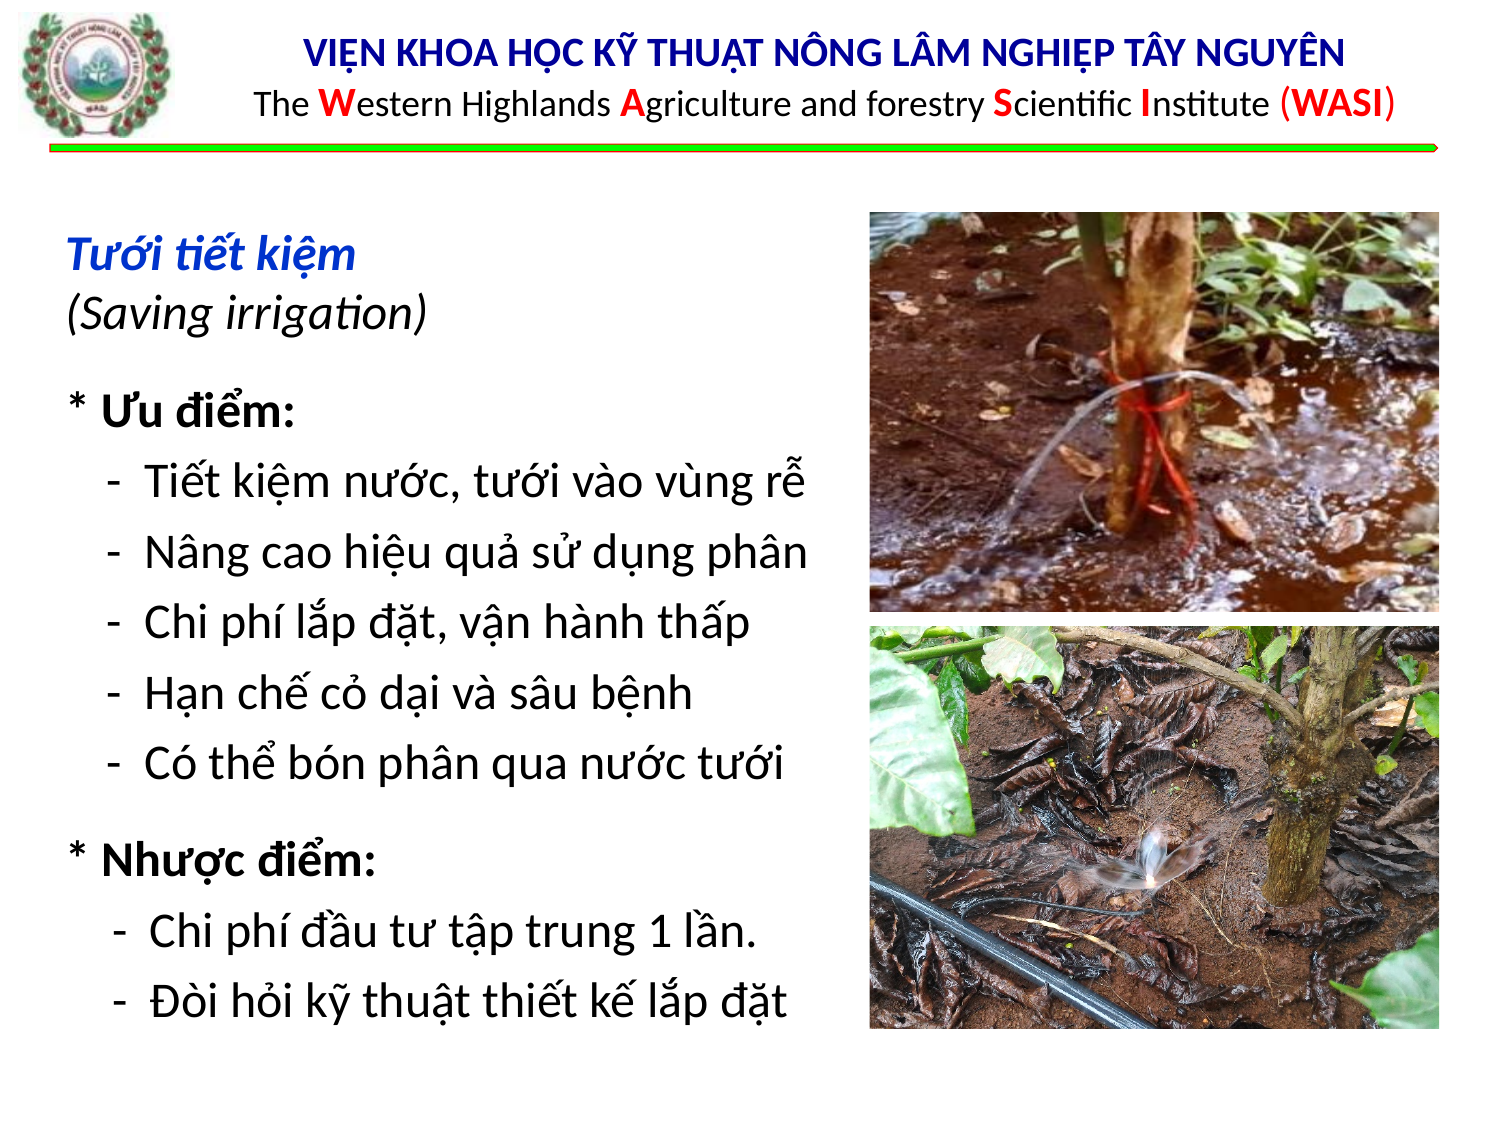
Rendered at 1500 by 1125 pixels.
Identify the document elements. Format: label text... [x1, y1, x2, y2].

picture [869, 212, 1440, 612]
picture [869, 626, 1440, 1029]
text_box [18, 12, 1500, 152]
list Tưới tiết kiệm (Saving irrigation) * Ưu điểm: - Tiết kiệm nước, tưới vào vùng rễ - Nâng cao hiệu quả sử dụng phân - Chi phí lắp đặt, vận hành thấp - Hạn chế cỏ dại và sâu bệnh - Có thể bón phân qua nước tưới * Nhược điểm: - Chi phí đầu tư tập trung 1 lần. - Đòi hỏi kỹ thuật thiết kế lắp đặt [49, 212, 1463, 1064]
